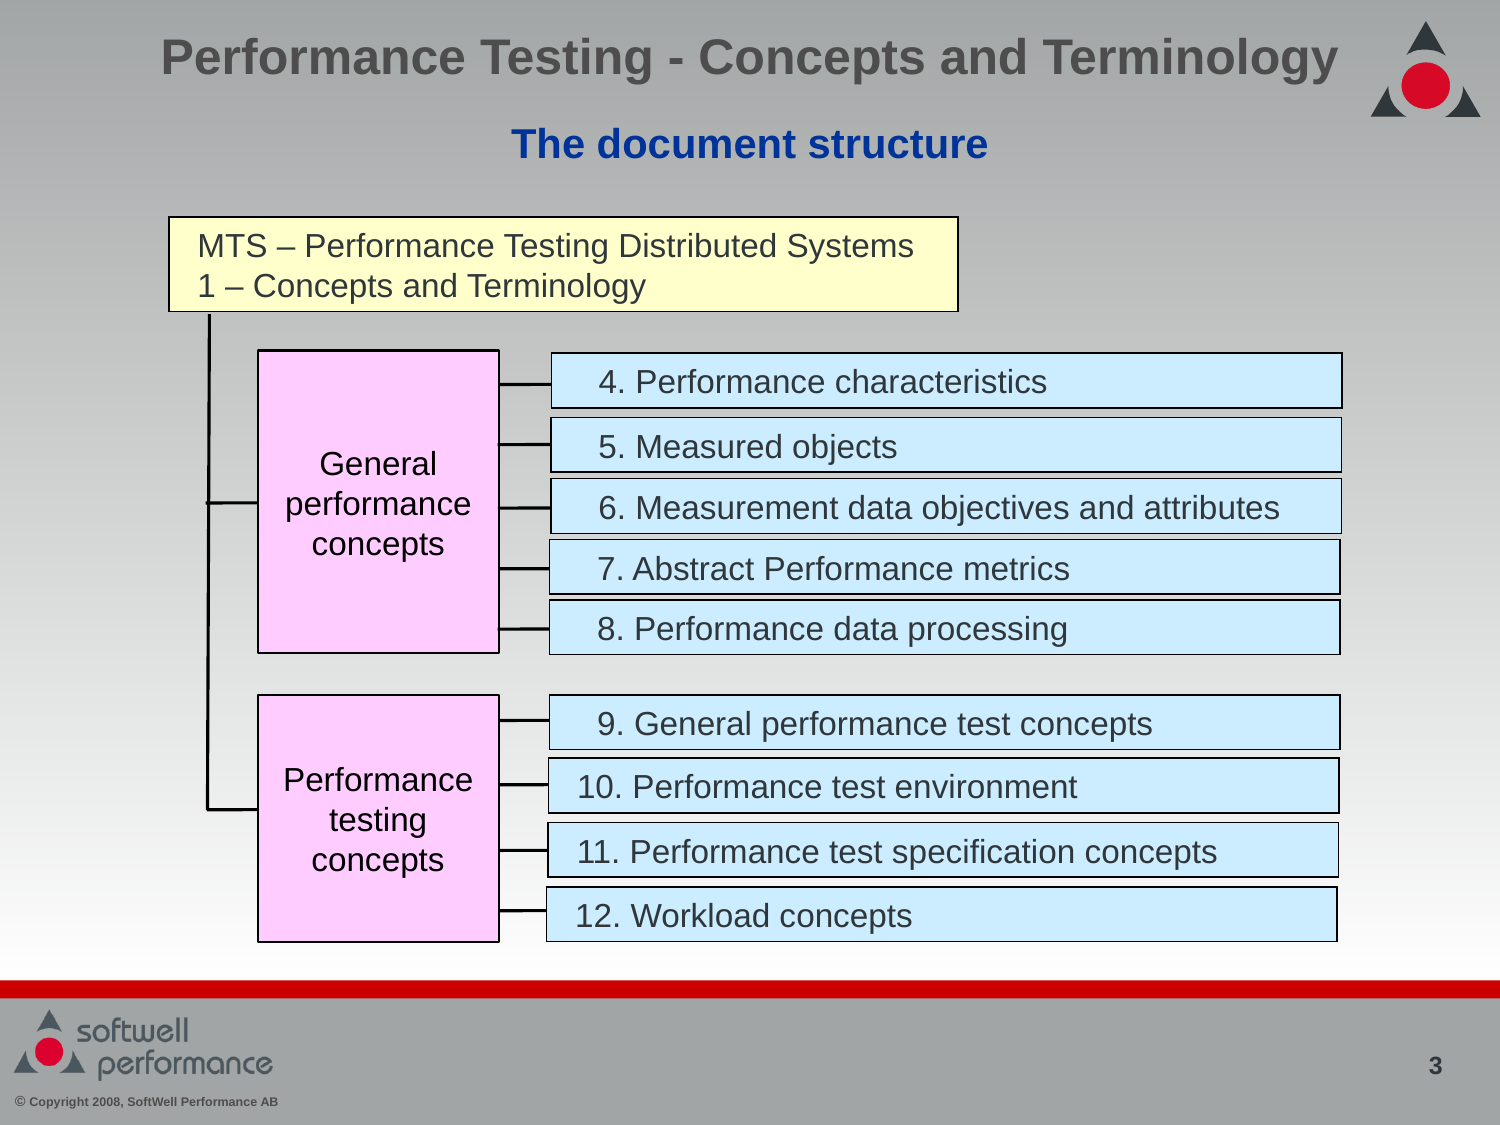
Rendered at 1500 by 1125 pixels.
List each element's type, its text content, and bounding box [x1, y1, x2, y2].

picture [12, 1009, 274, 1081]
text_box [206, 694, 1341, 943]
slide_number 3 [1371, 1041, 1500, 1088]
text_box MTS – Performance Testing Distributed Systems 1 – Concepts and Terminology [168, 216, 958, 312]
text_box Performance Testing - Concepts and Terminology [0, 0, 1500, 109]
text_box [205, 350, 1343, 656]
text_box The document structure [0, 109, 1500, 175]
